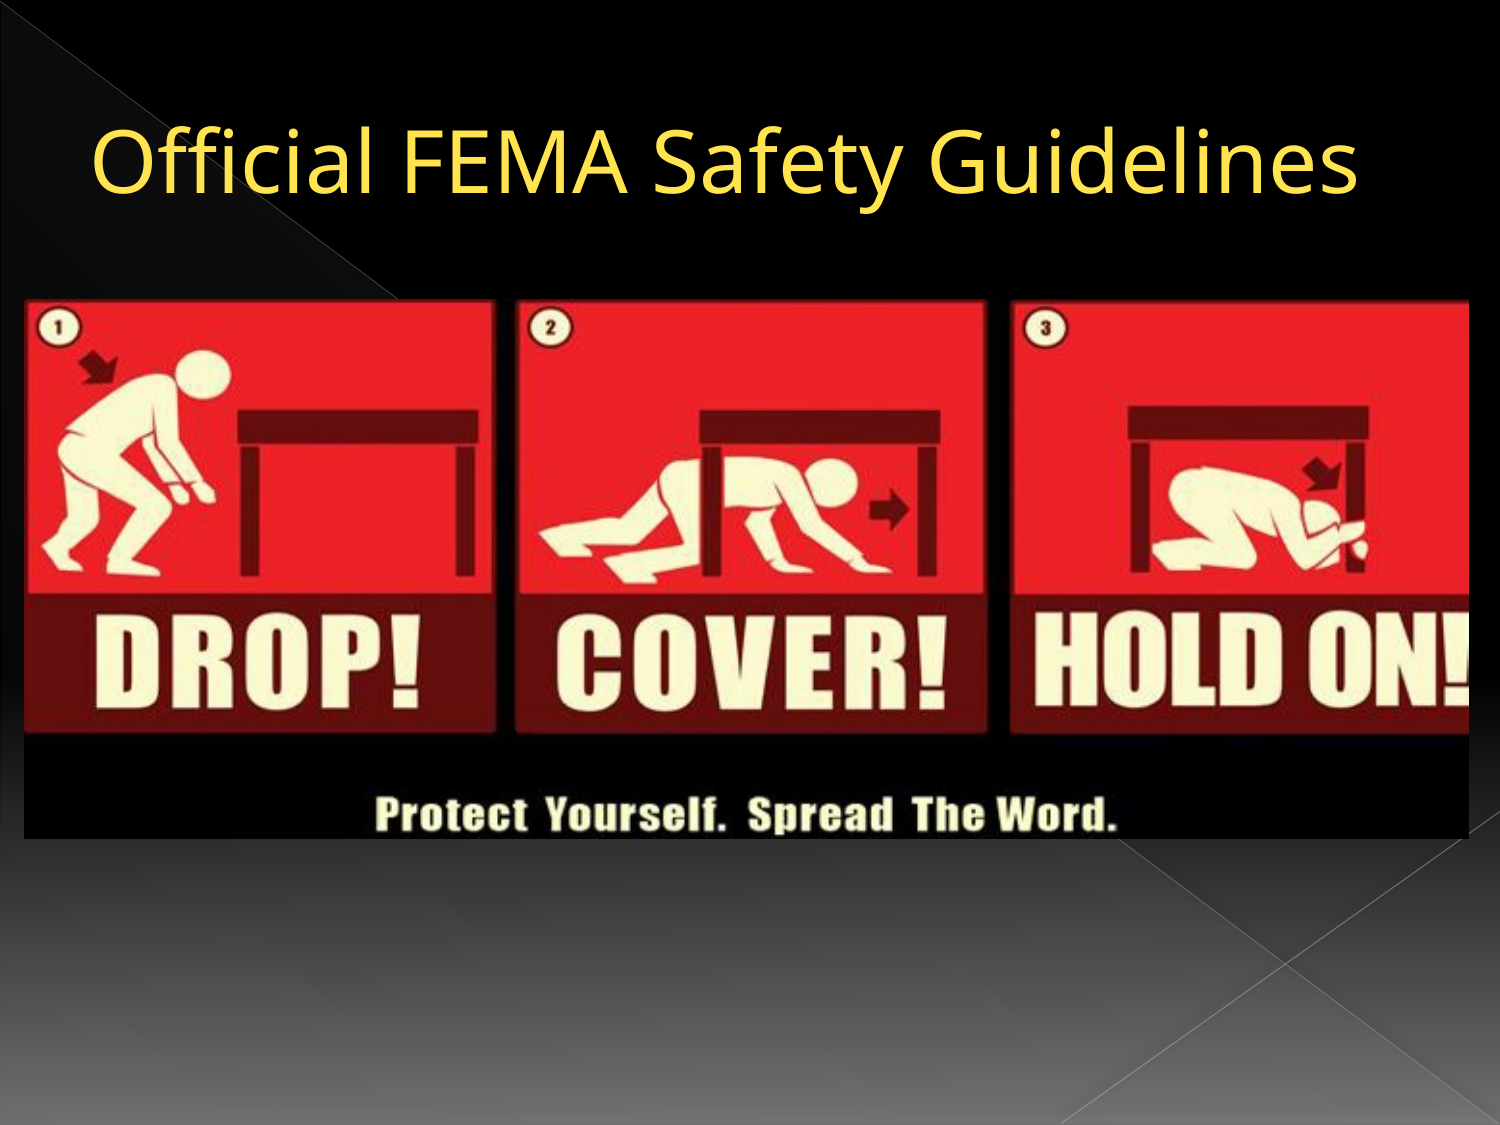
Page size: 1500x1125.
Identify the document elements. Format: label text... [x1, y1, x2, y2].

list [24, 299, 1469, 840]
title Official FEMA Safety Guidelines [75, 43, 1425, 274]
